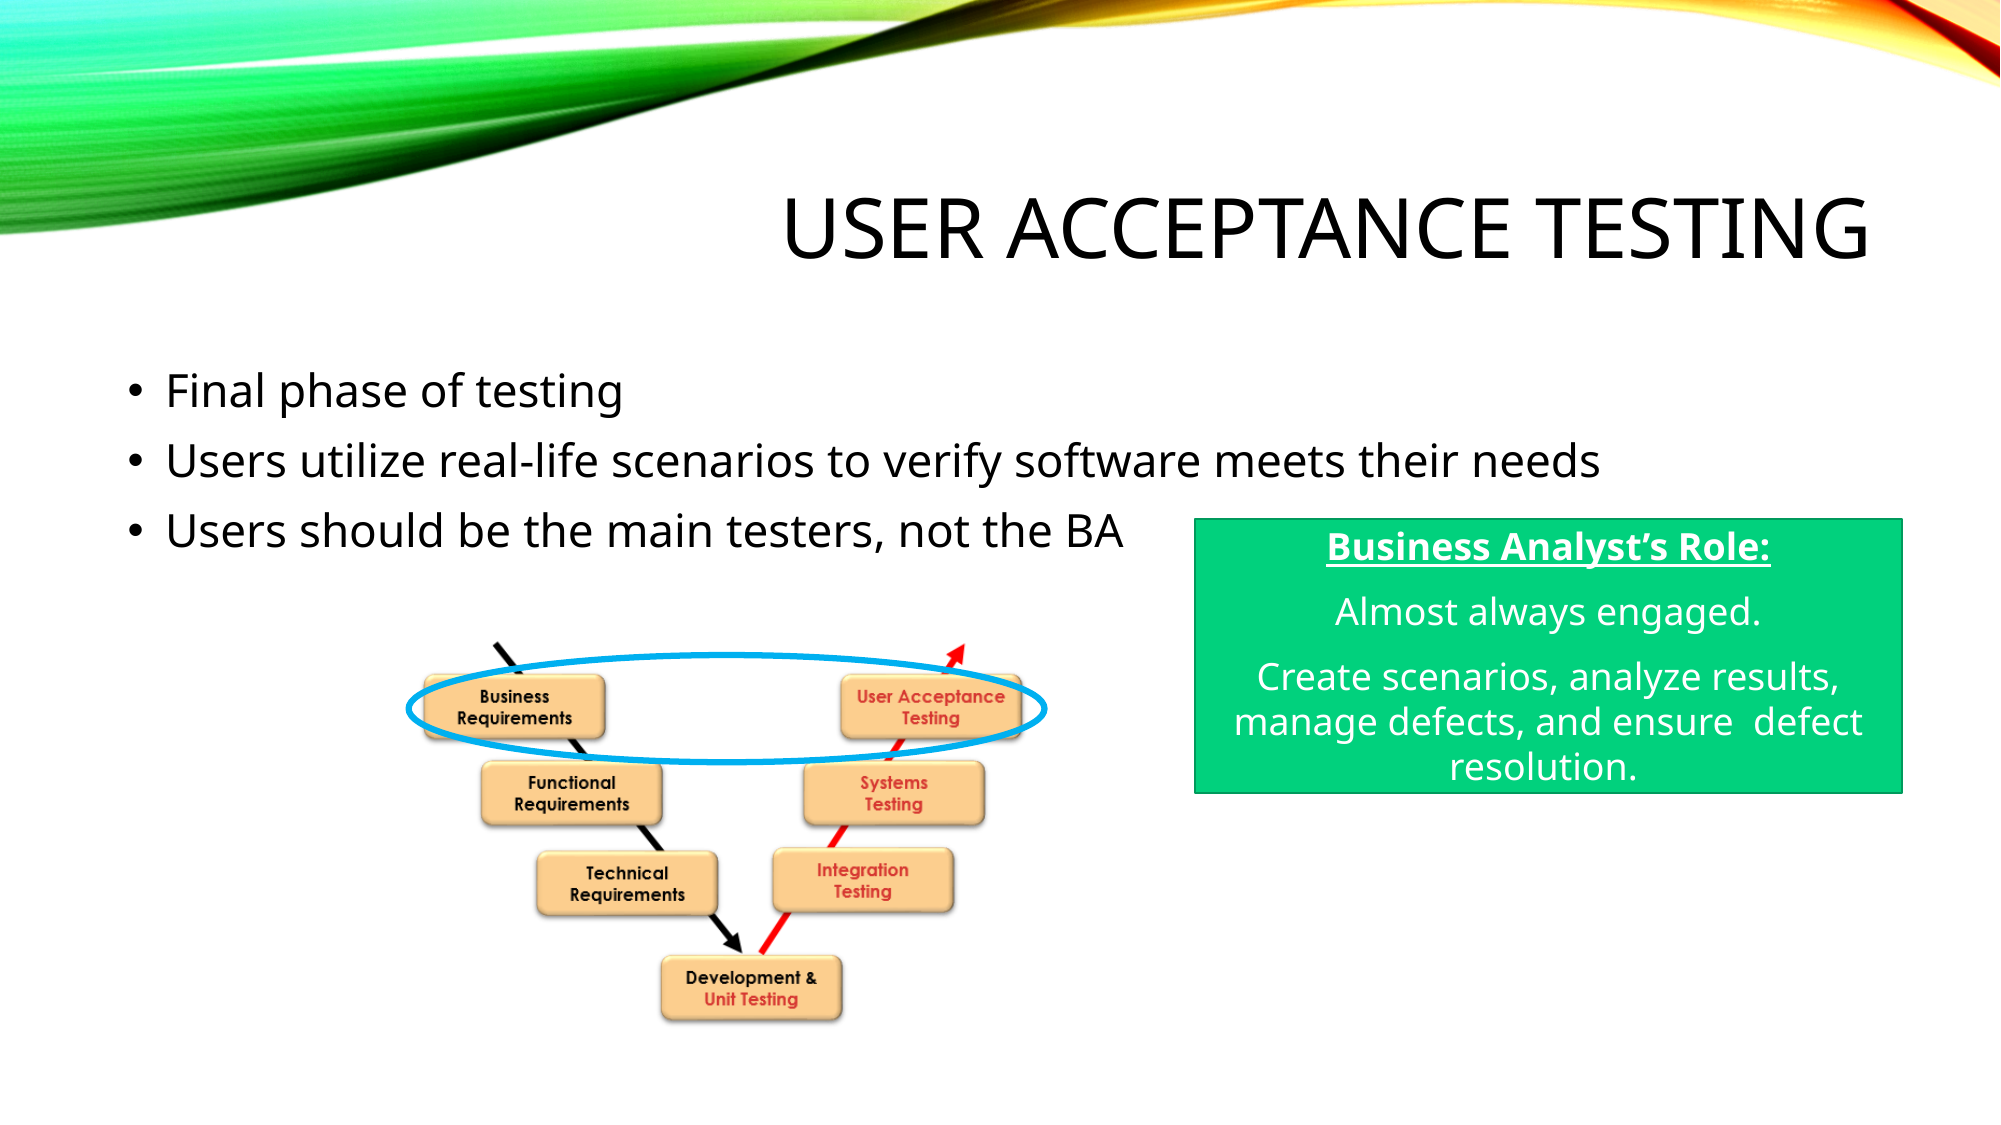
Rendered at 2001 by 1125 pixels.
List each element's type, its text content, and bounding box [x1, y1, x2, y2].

title User acceptance Testing [474, 125, 1888, 338]
picture [413, 659, 1040, 758]
picture [408, 622, 1045, 699]
picture [0, 0, 2000, 237]
list Final phase of testing Users utilize real-life scenarios to verify software meets their needs Users should be the main testers, not the BA [112, 360, 1888, 1021]
text_box Business Analyst’s Role: Almost always engaged. Create scenarios, analyze results, manage defects, and ensure defect resolution. [1194, 518, 1903, 794]
picture [408, 719, 1045, 1041]
